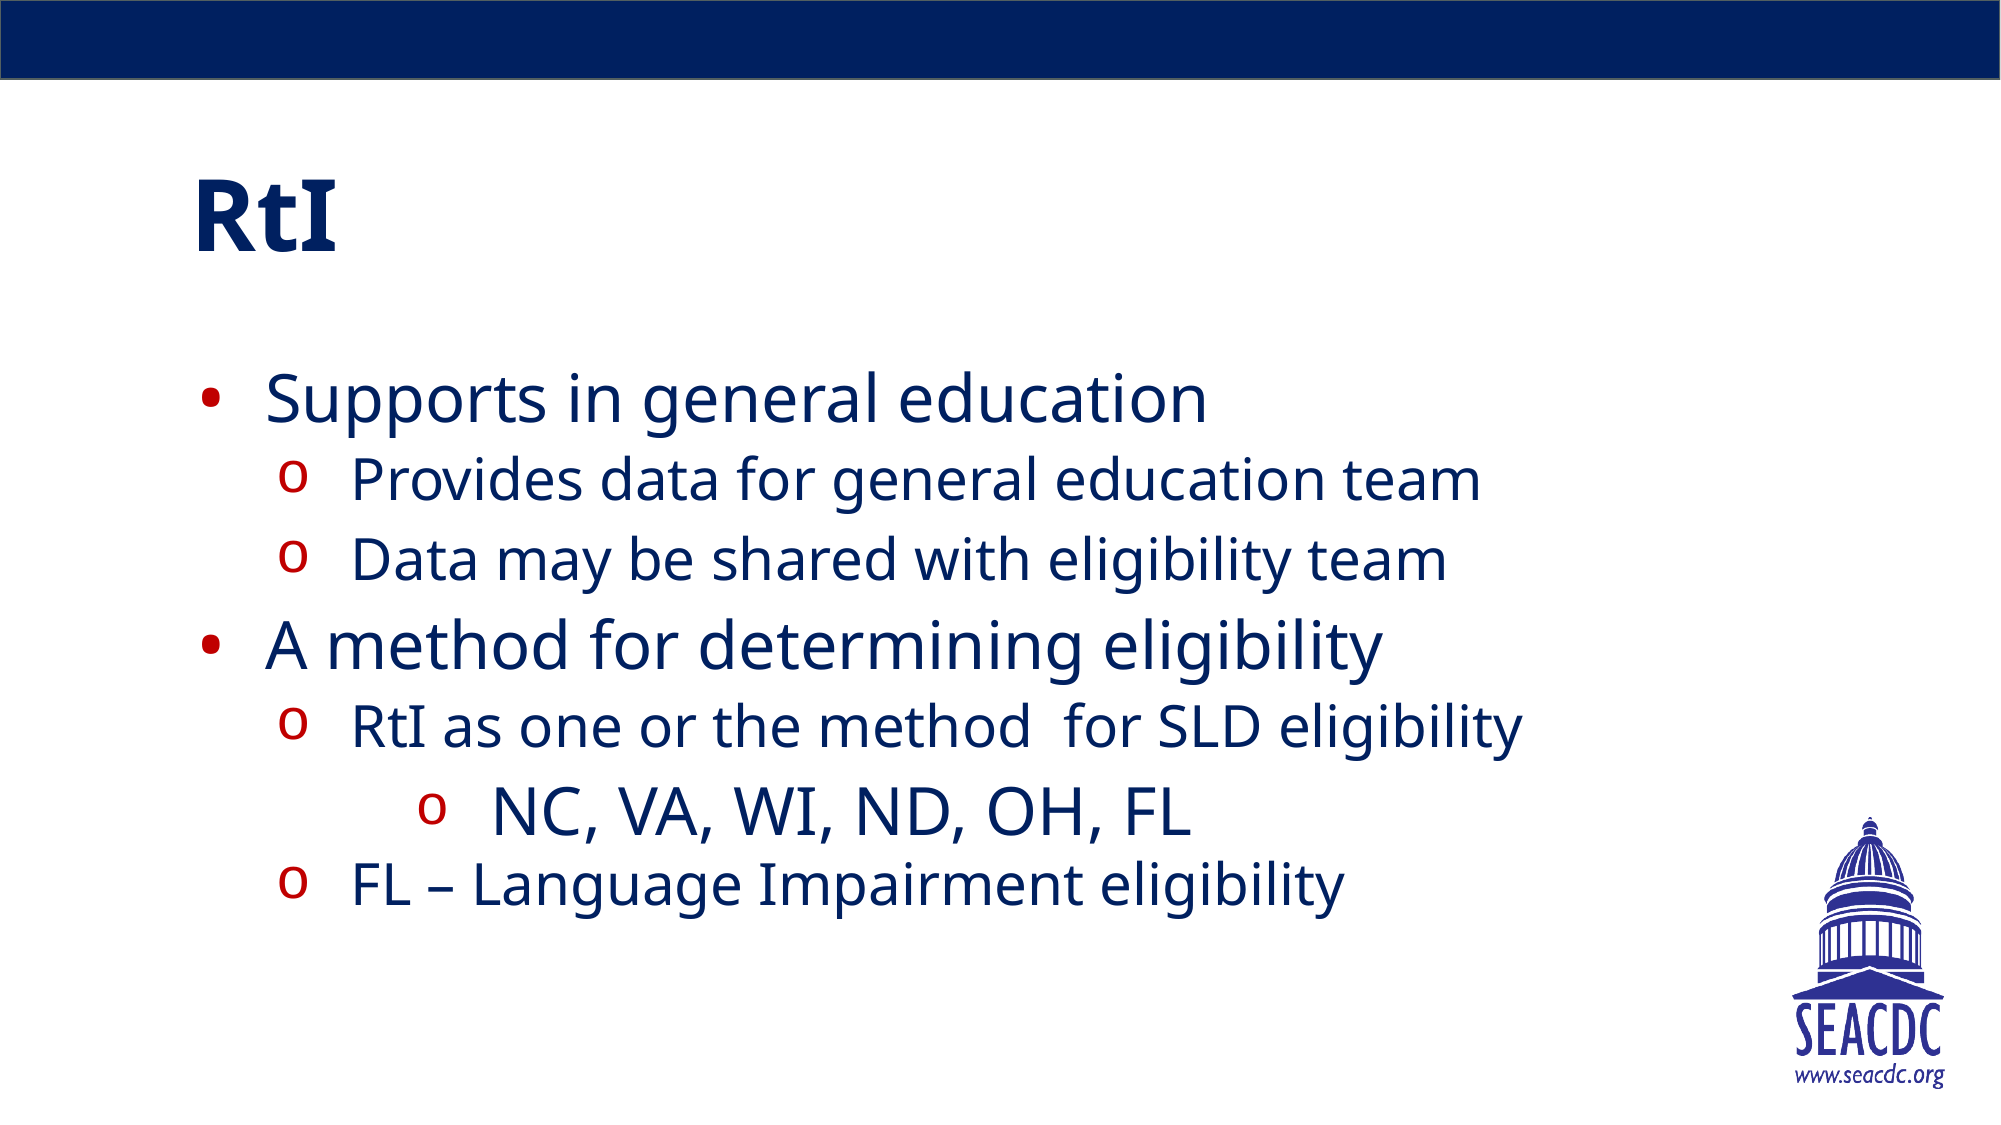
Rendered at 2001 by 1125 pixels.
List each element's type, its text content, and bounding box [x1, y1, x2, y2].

list Supports in general education Provides data for general education team Data may be shared with eligibility team A method for determining eligibility RtI as one or the method for SLD eligibility NC, VA, WI, ND, OH, FL FL – Language Impairment eligibility [175, 348, 1826, 1013]
picture [1792, 817, 1945, 1089]
title RtI [175, 79, 1826, 344]
